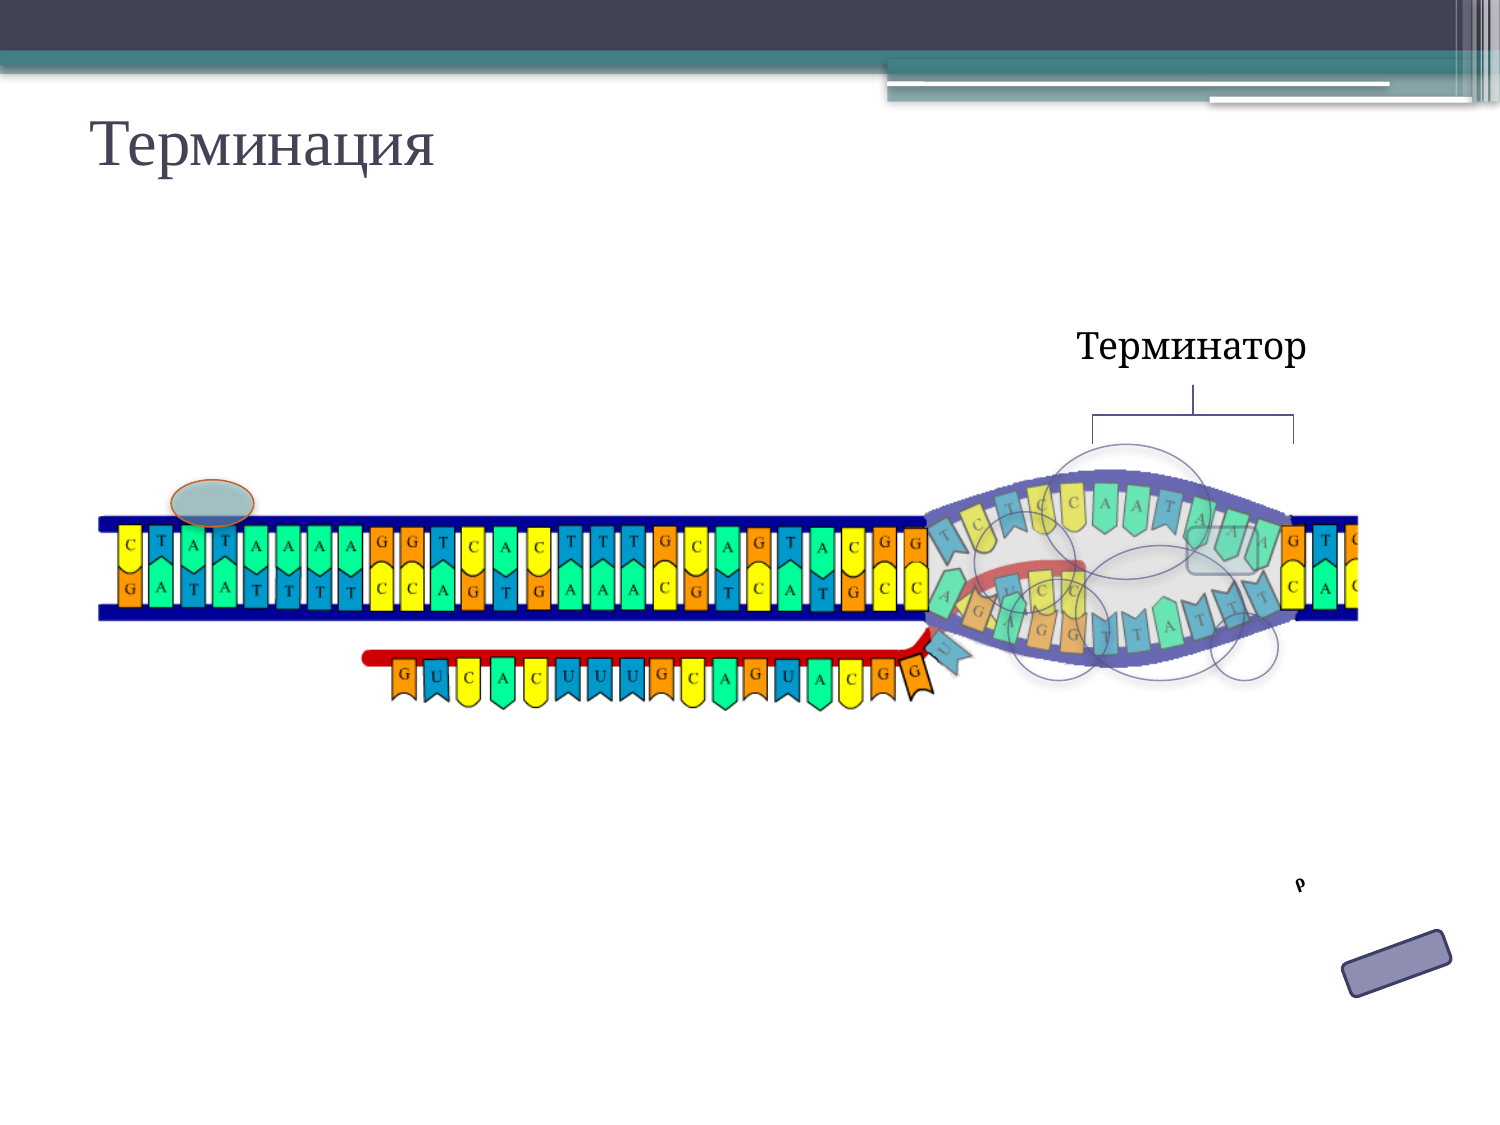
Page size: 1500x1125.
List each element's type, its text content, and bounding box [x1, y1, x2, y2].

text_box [974, 444, 1279, 681]
text_box [1092, 384, 1294, 445]
picture [88, 467, 1376, 717]
title Терминация [75, 45, 502, 233]
text_box Терминатор [1061, 314, 1323, 375]
text_box ρ [1340, 928, 1453, 999]
